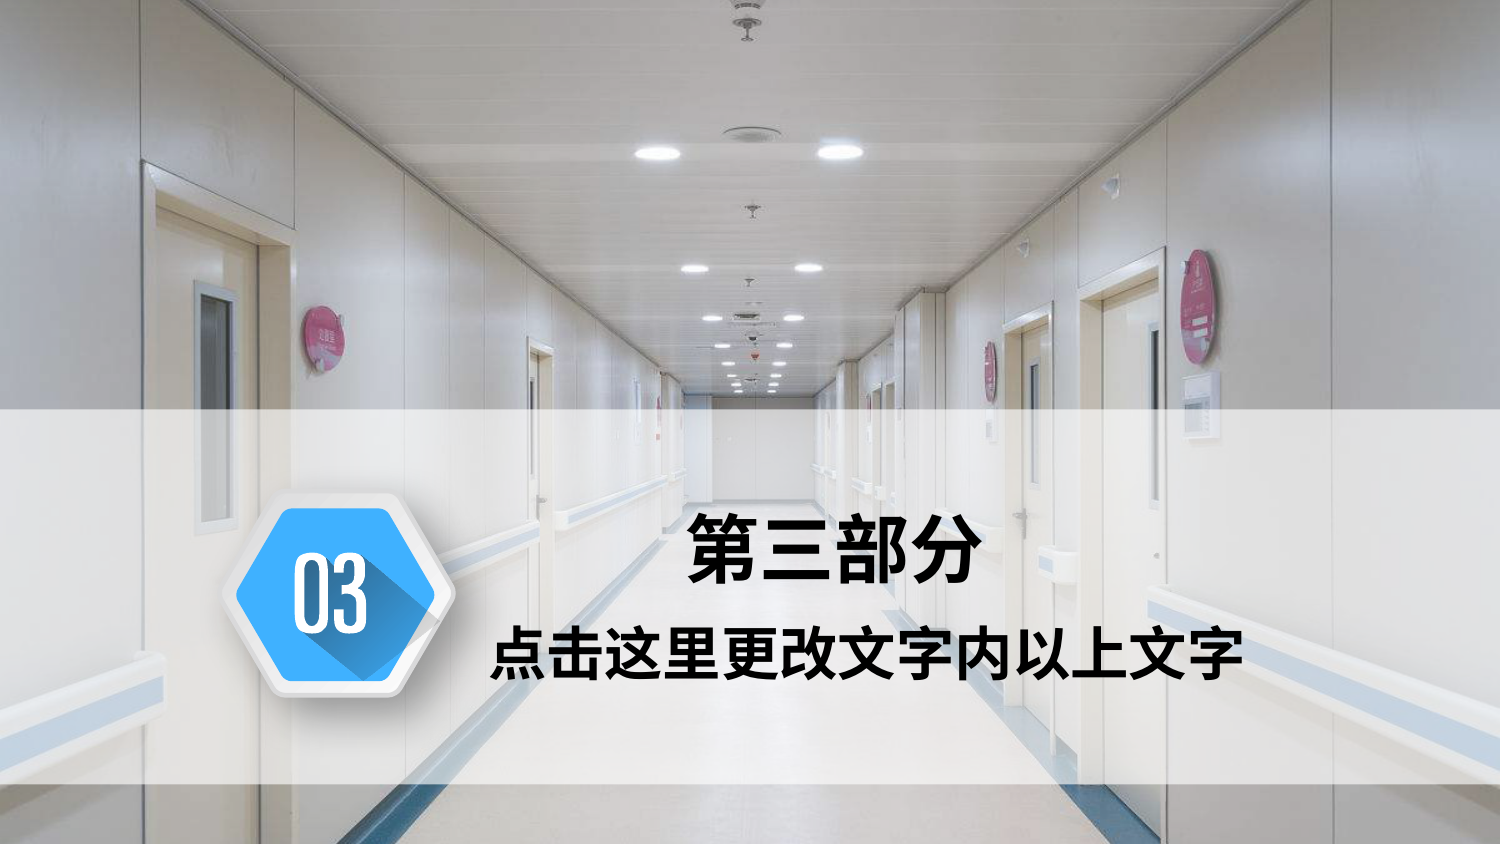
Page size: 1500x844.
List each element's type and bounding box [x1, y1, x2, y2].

picture [0, 0, 1500, 844]
text_box [219, 491, 454, 696]
